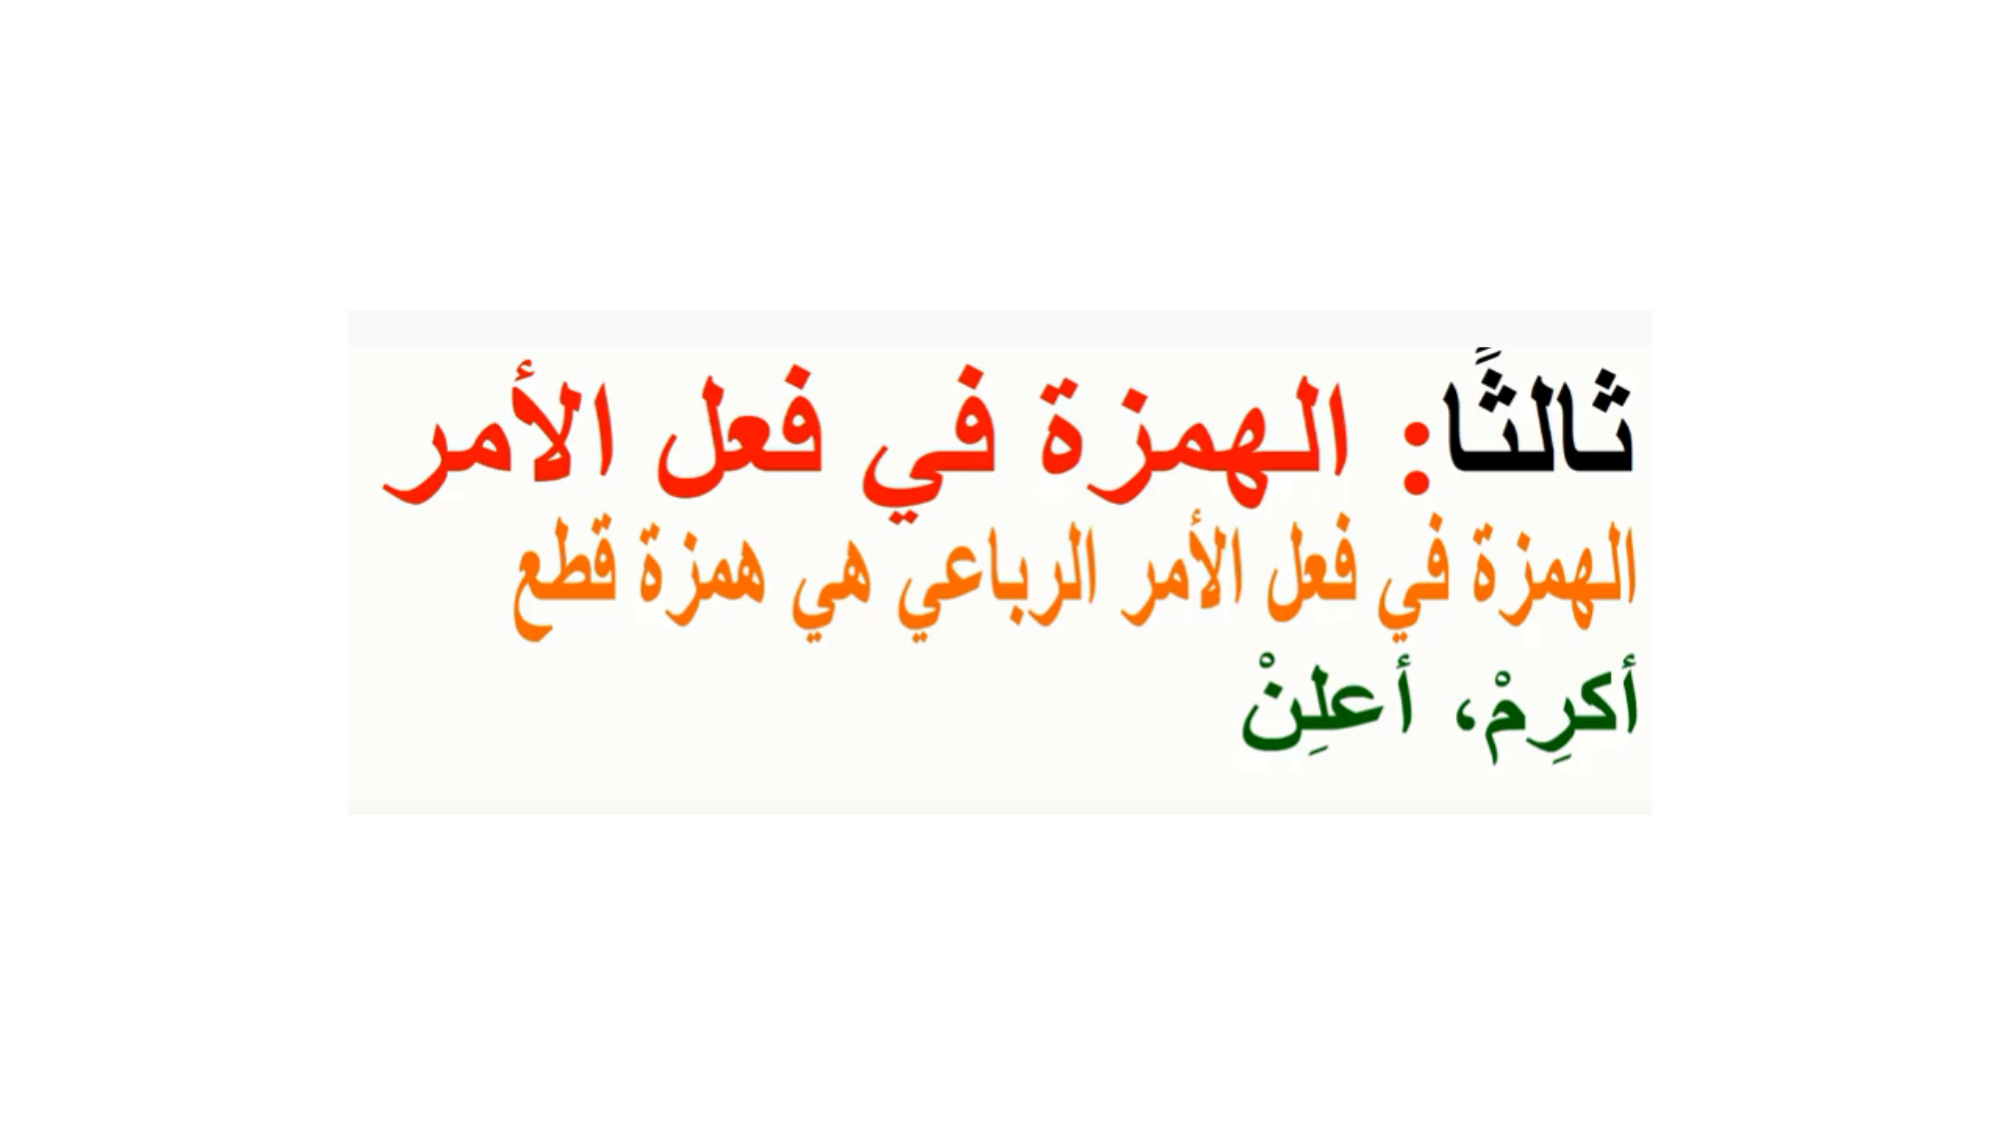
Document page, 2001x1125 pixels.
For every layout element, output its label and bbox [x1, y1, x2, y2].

picture [348, 310, 1652, 815]
